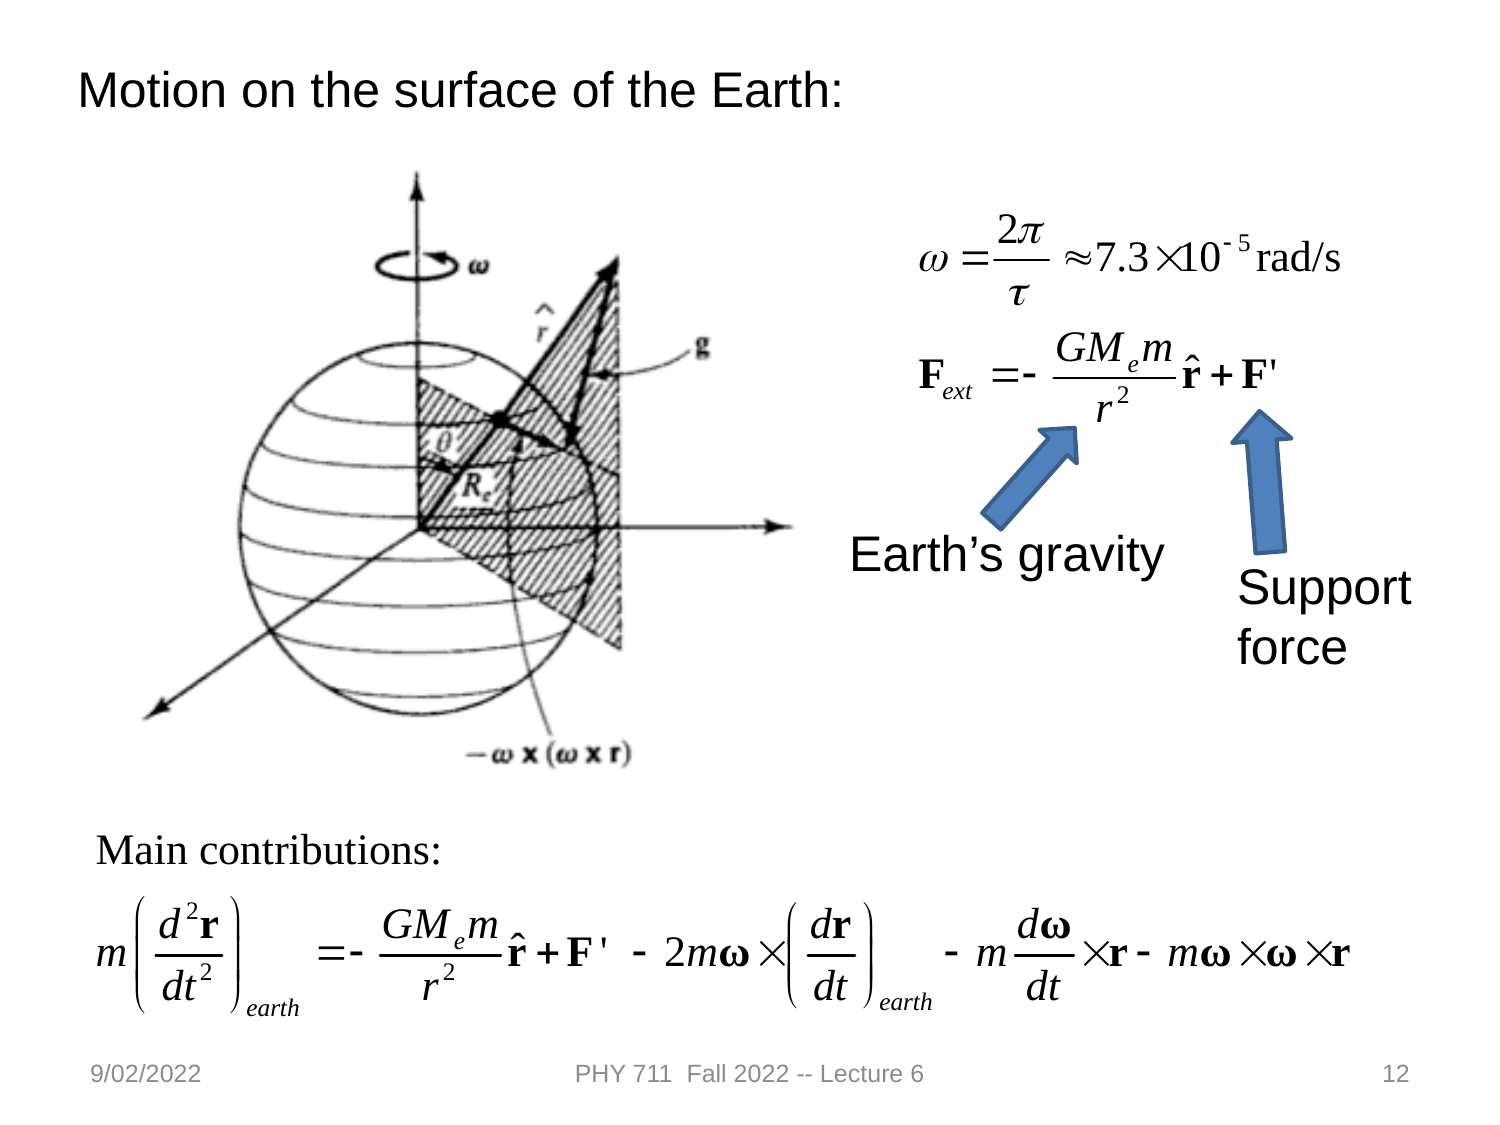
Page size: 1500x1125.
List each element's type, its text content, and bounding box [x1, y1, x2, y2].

text_box Earth’s gravity [843, 514, 1181, 590]
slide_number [75, 1042, 425, 1103]
text_box [980, 441, 1079, 514]
text_box Motion on the surface of the Earth: [62, 49, 1313, 125]
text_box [912, 199, 1349, 433]
text_box [1230, 441, 1287, 547]
text_box Support force [1222, 547, 1473, 683]
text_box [88, 823, 1359, 1028]
picture [124, 162, 840, 823]
footer PHY 711 Fall 2022 -- Lecture 6 [512, 1042, 988, 1103]
slide_number 12 [1074, 1042, 1425, 1103]
